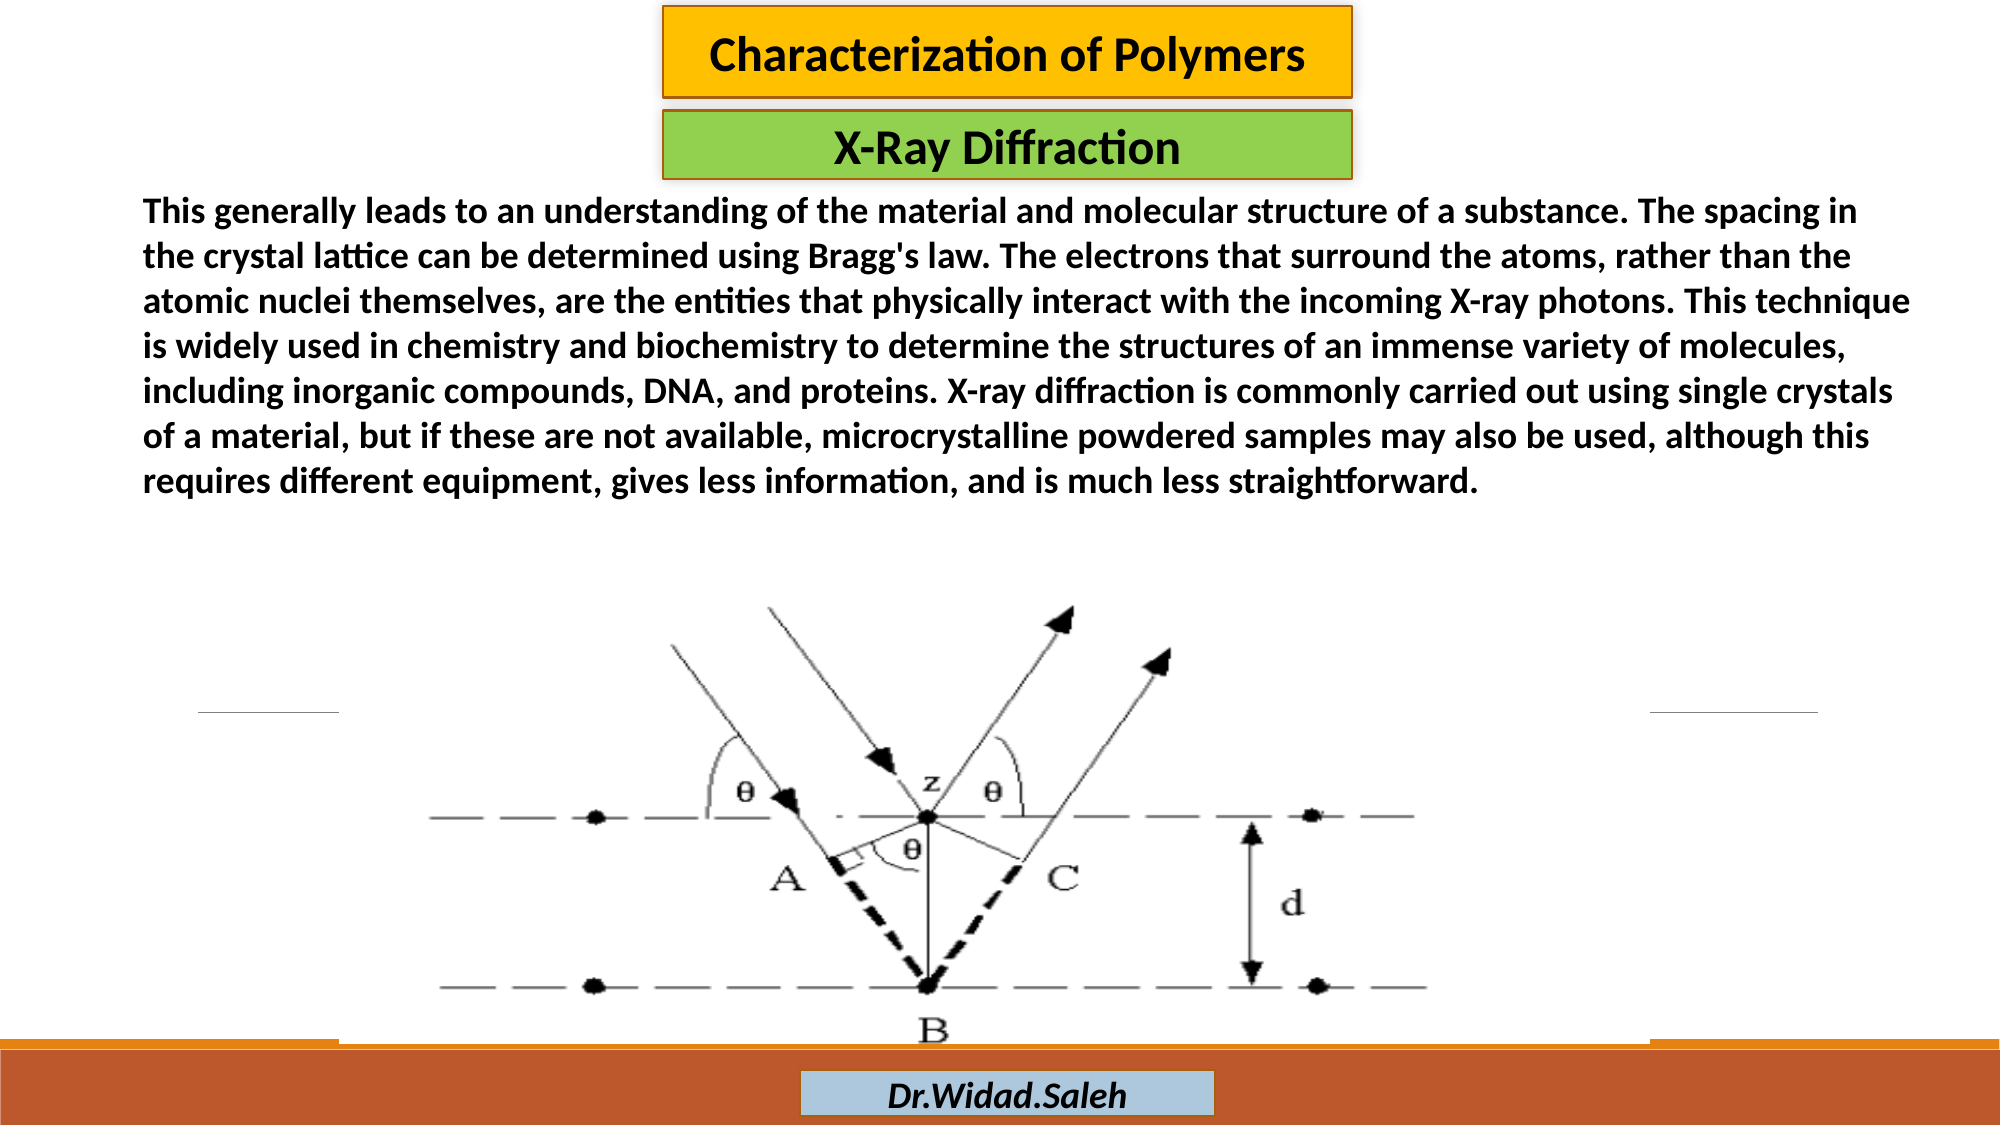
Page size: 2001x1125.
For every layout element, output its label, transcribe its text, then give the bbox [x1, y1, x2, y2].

picture [338, 593, 1651, 1044]
text_box X-Ray Diffraction [662, 109, 1353, 180]
text_box This generally leads to an understanding of the material and molecular structure of a substance. The spacing in the crystal lattice can be determined using Bragg's law. The electrons that surround the atoms, rather than the atomic nuclei themselves, are the entities that physically interact with the incoming X-ray photons. This technique is widely used in chemistry and biochemistry to determine the structures of an immense variety of molecules, including inorganic compounds, DNA, and proteins. X-ray diffraction is commonly carried out using single crystals of a material, but if these are not available, microcrystalline powdered samples may also be used, although this requires different equipment, gives less information, and is much less straightforward. [128, 179, 1933, 509]
text_box Characterization of Polymers [662, 5, 1353, 99]
text_box Dr.Widad.Saleh [799, 1069, 1216, 1117]
